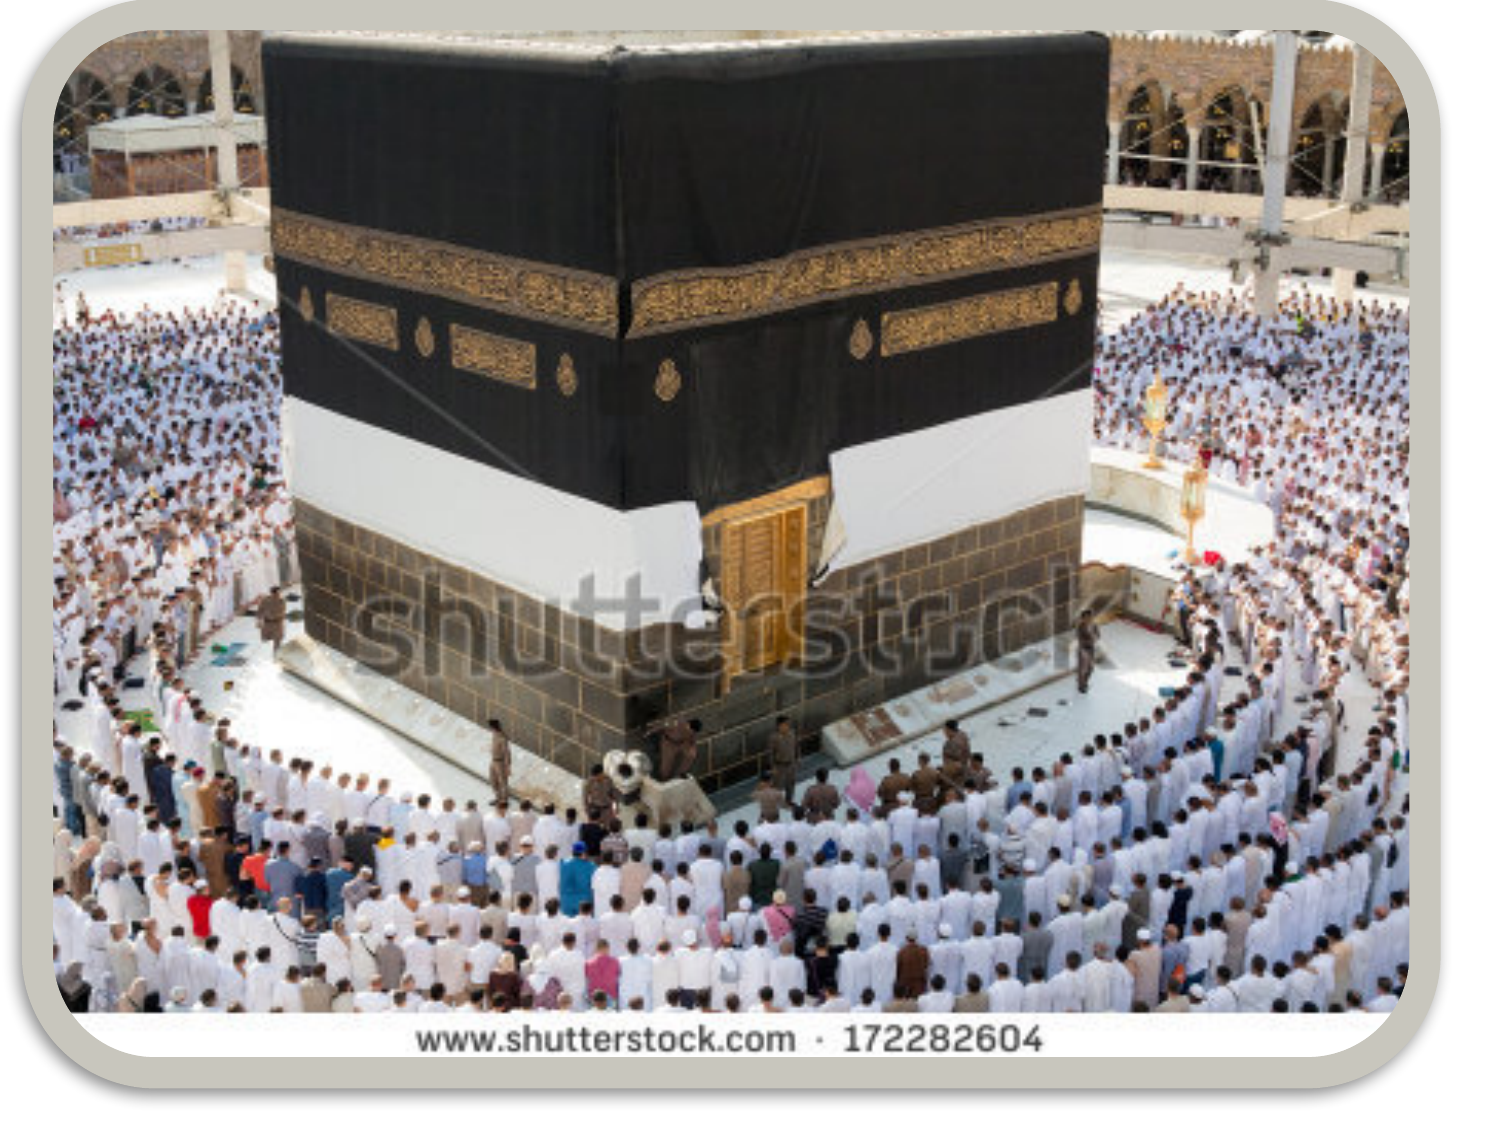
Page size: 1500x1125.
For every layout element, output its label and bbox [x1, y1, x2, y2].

picture [37, 14, 1426, 1074]
